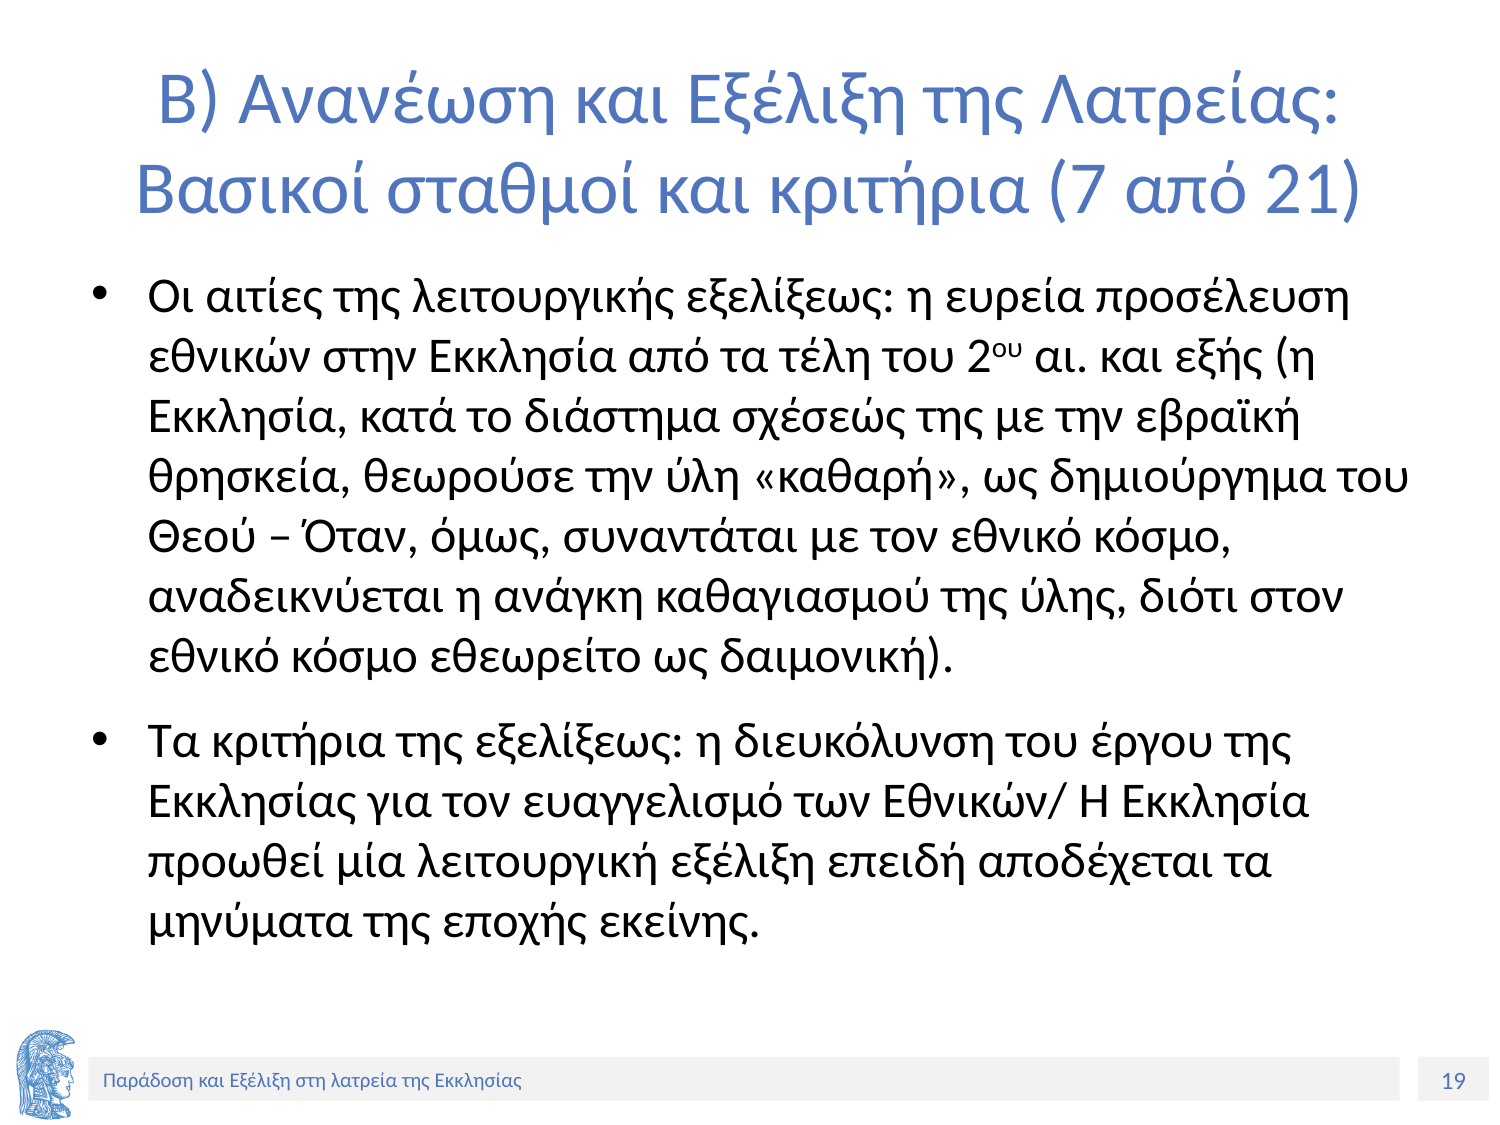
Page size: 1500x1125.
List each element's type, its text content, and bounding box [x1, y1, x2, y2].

title Β) Ανανέωση και Εξέλιξη της Λατρείας: Βασικοί σταθμοί και κριτήρια (7 από 21) [75, 45, 1425, 233]
list Οι αιτίες της λειτουργικής εξελίξεως: η ευρεία προσέλευση εθνικών στην Εκκλησία από τα τέλη του 2ου αι. και εξής (η Εκκλησία, κατά το διάστημα σχέσεώς της με την εβραϊκή θρησκεία, θεωρούσε την ύλη «καθαρή», ως δημιούργημα του Θεού – Όταν, όμως, συναντάται με τον εθνικό κόσμο, αναδεικνύεται η ανάγκη καθαγιασμού της ύλης, διότι στον εθνικό κόσμο εθεωρείτο ως δαιμονική). Τα κριτήρια της εξελίξεως: η διευκόλυνση του έργου της Εκκλησίας για τον ευαγγελισμό των Εθνικών/ Η Εκκλησία προωθεί μία λειτουργική εξέλιξη επειδή αποδέχεται τα μηνύματα της εποχής εκείνης. [76, 255, 1427, 998]
picture [9, 1026, 81, 1120]
